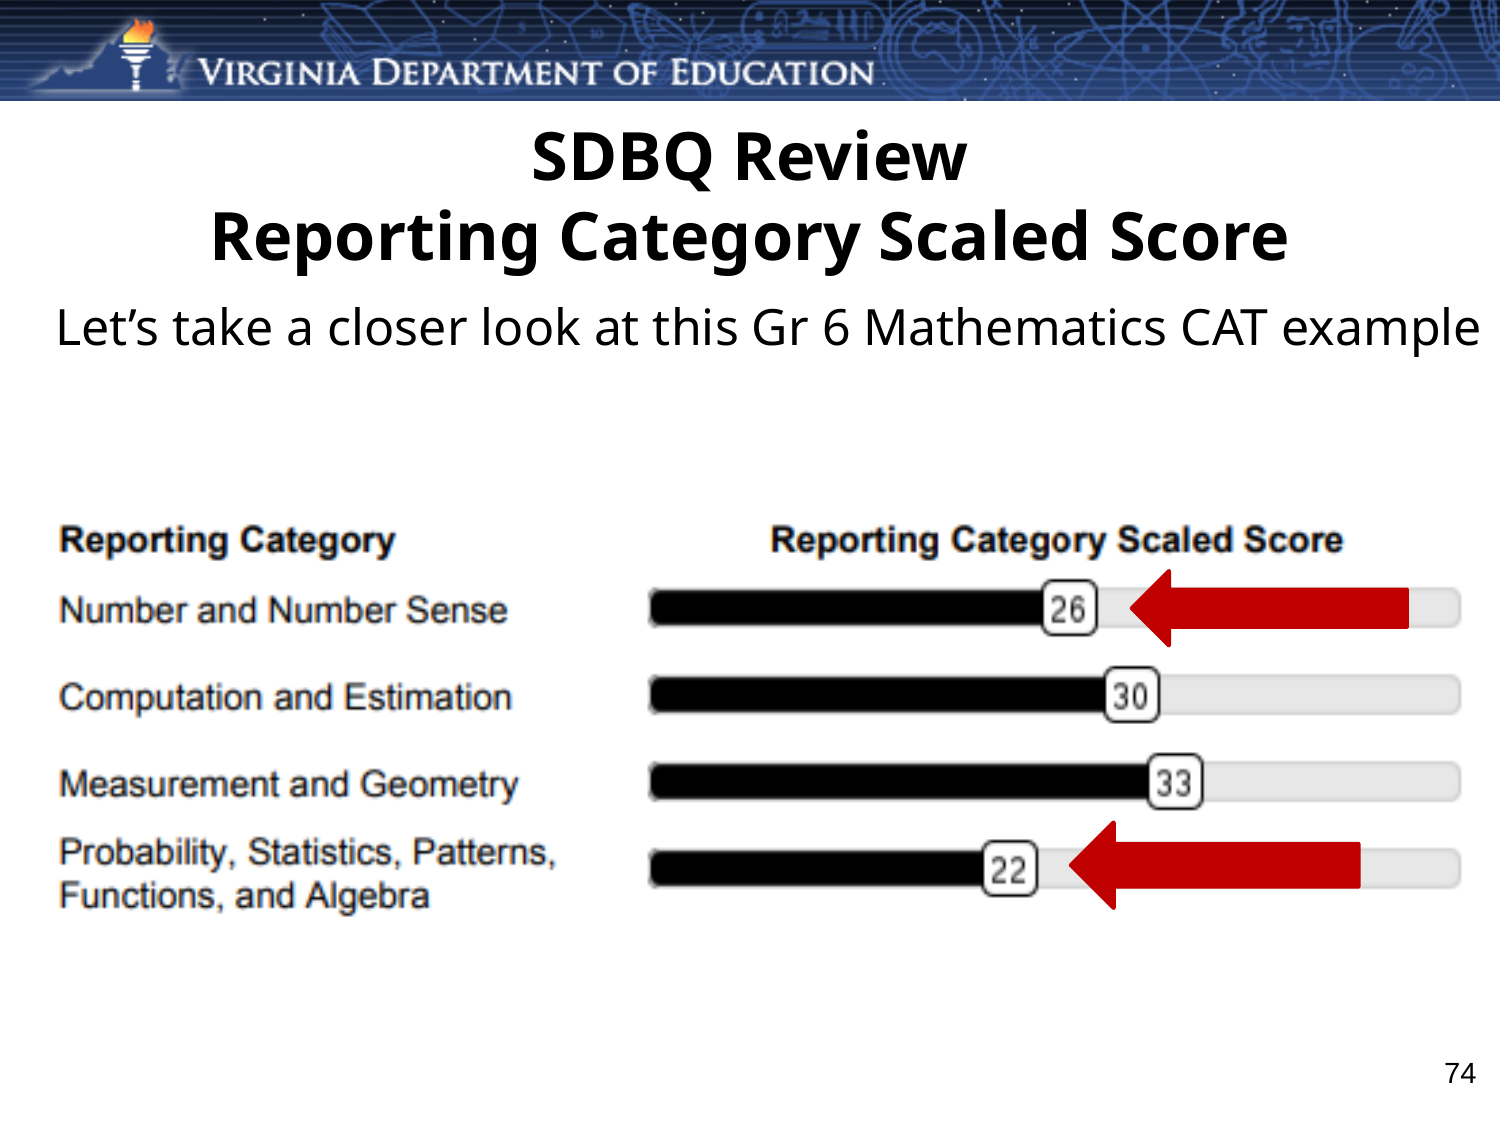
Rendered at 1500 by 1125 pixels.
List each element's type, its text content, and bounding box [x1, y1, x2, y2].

title SDBQ Review Reporting Category Scaled Score [0, 99, 1500, 288]
list Let’s take a closer look at this Gr 6 Mathematics CAT example [1, 287, 1500, 1087]
picture [27, 485, 1500, 926]
picture [0, 0, 1500, 99]
slide_number 74 [1399, 1046, 1500, 1125]
